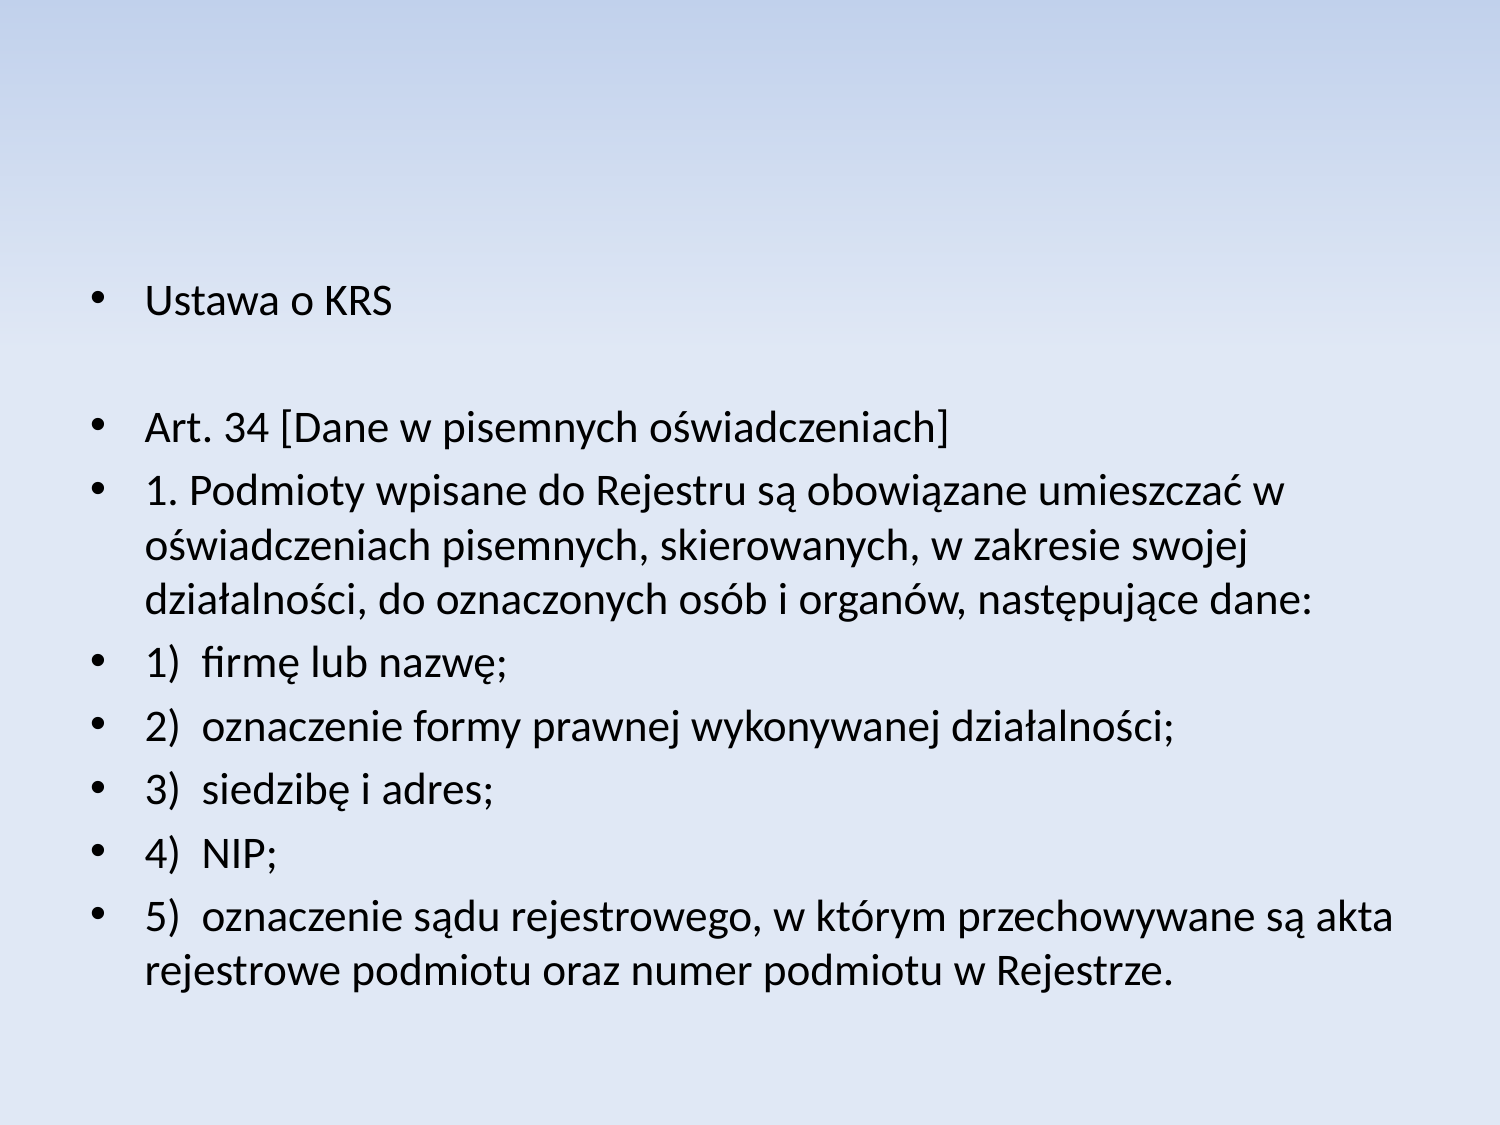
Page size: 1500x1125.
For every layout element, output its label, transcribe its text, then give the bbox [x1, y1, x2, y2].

list Ustawa o KRS Art. 34 [Dane w pisemnych oświadczeniach] 1. Podmioty wpisane do Rejestru są obowiązane umieszczać w oświadczeniach pisemnych, skierowanych, w zakresie swojej działalności, do oznaczonych osób i organów, następujące dane: 1) firmę lub nazwę; 2) oznaczenie formy prawnej wykonywanej działalności; 3) siedzibę i adres; 4) NIP; 5) oznaczenie sądu rejestrowego, w którym przechowywane są akta rejestrowe podmiotu oraz numer podmiotu w Rejestrze. [75, 262, 1425, 1005]
